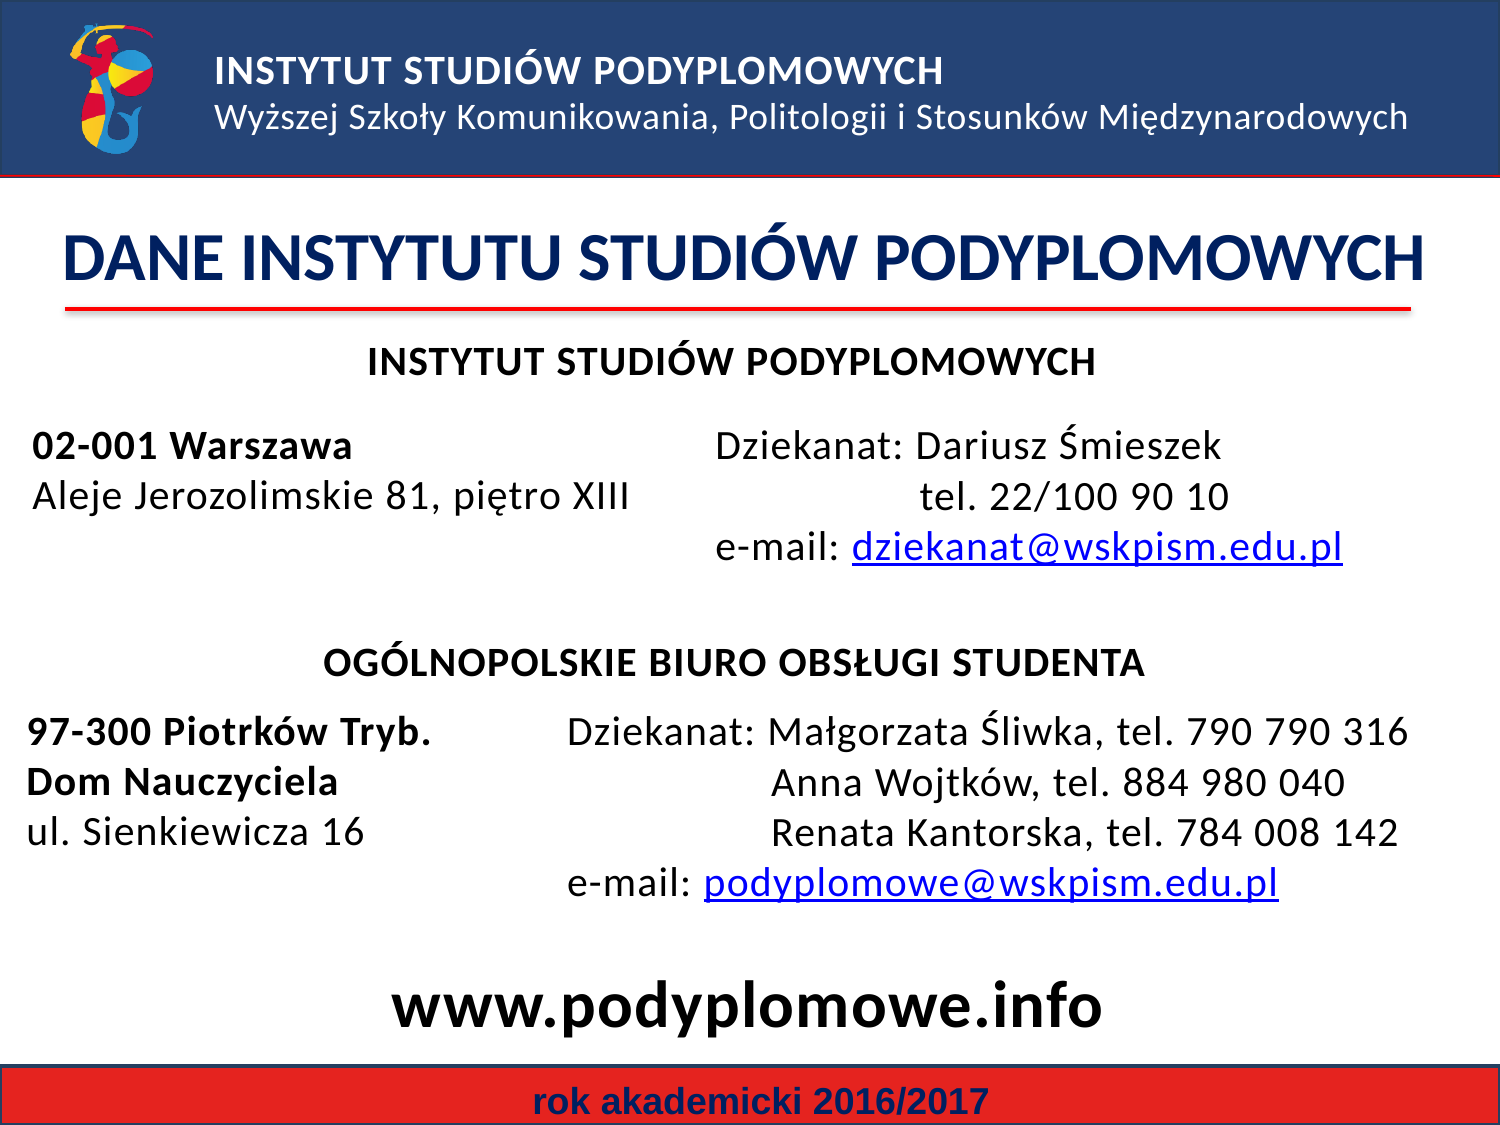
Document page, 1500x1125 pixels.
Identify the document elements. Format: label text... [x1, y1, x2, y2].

text_box rok akademicki 2016/2017 [11, 1069, 1500, 1122]
text_box Dziekanat: Małgorzata Śliwka, tel. 790 790 316 Anna Wojtków, tel. 884 980 040 Renata Kantorska, tel. 784 008 142 e-mail: podyplomowe@wskpism.edu.pl [552, 696, 1493, 933]
text_box INSTYTUT STUDIÓW PODYPLOMOWYCH Wyższej Szkoły Komunikowania, Politologii i Stosunków Międzynarodowych [199, 35, 1454, 143]
text_box www.podyplomowe.info [64, 953, 1433, 1042]
text_box 02-001 Warszawa Aleje Jerozolimskie 81, piętro XIII [17, 410, 700, 518]
text_box [0, 0, 1500, 175]
text_box 97-300 Piotrków Tryb. Dom Nauczyciela ul. Sienkiewicza 16 [11, 696, 552, 874]
picture [70, 23, 153, 154]
text_box INSTYTUT STUDIÓW PODYPLOMOWYCH [62, 325, 1402, 404]
title DANE INSTYTUTU STUDIÓW PODYPLOMOWYCH [11, 211, 1479, 296]
text_box Dziekanat: Dariusz Śmieszek tel. 22/100 90 10 e-mail: dziekanat@wskpism.edu.pl [700, 410, 1499, 586]
text_box OGÓLNOPOLSKIE BIURO OBSŁUGI STUDENTA [64, 626, 1404, 696]
text_box [0, 1066, 1500, 1125]
